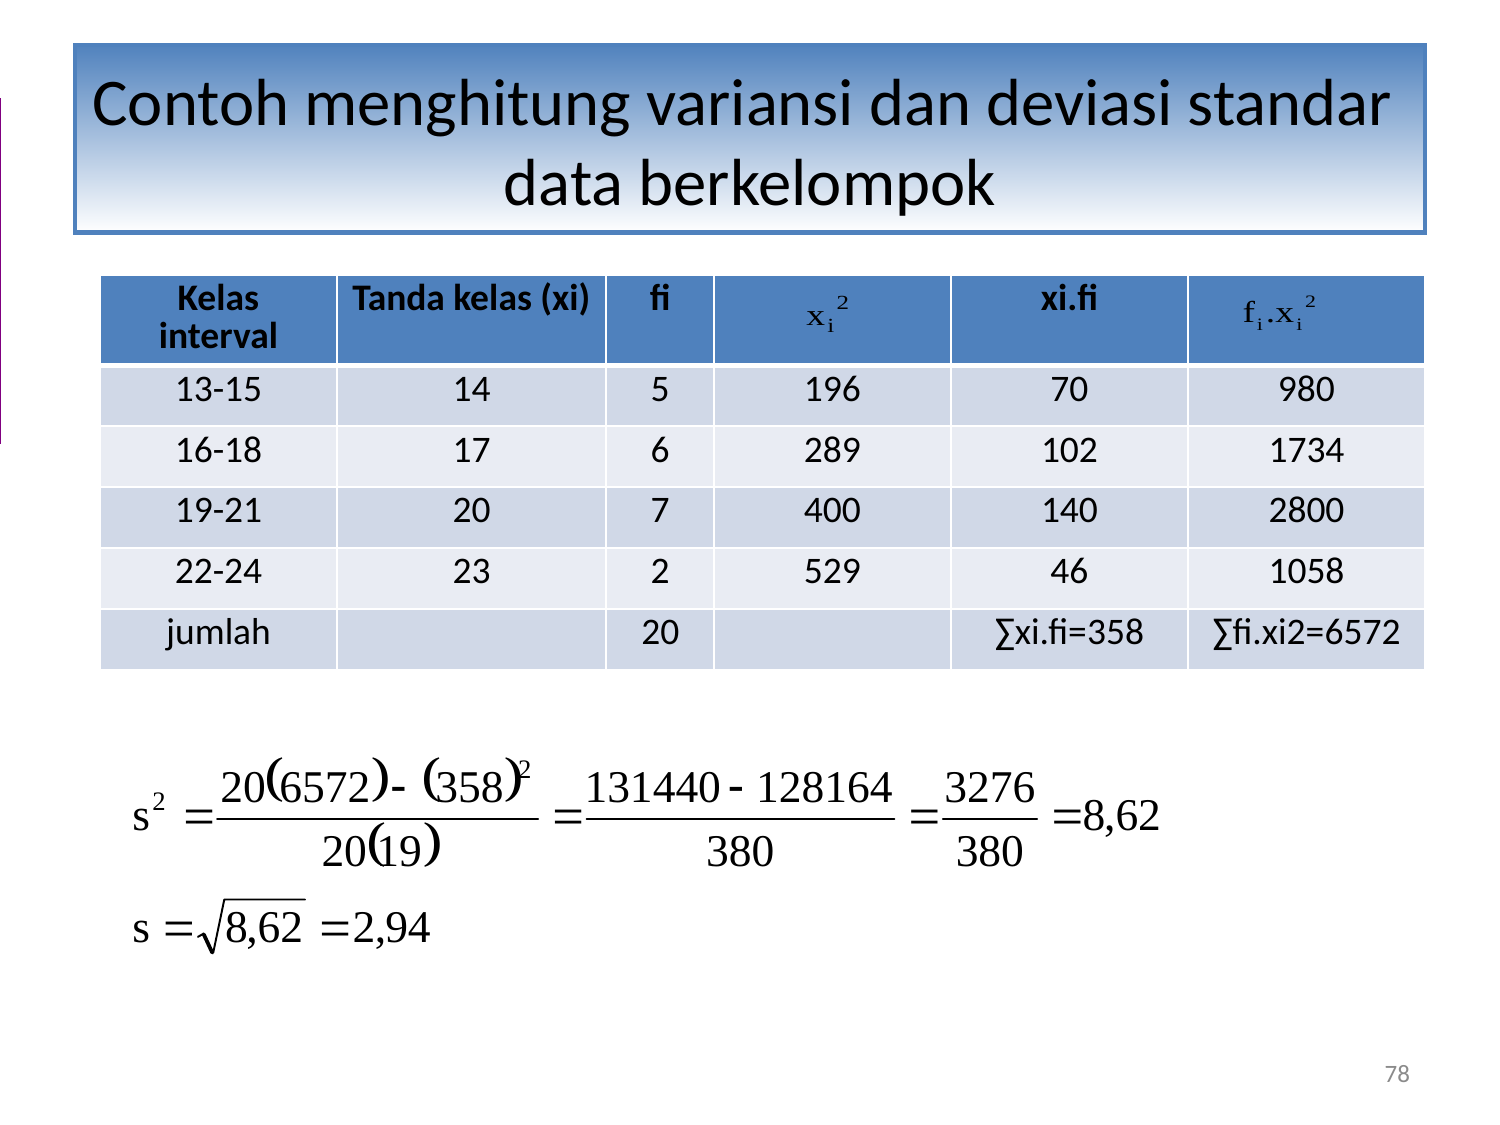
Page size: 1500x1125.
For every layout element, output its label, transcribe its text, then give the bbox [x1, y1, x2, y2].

table_cell 1058 [1189, 549, 1424, 608]
table_header [715, 276, 950, 363]
table_cell 196 [715, 368, 950, 425]
table_cell jumlah [101, 610, 336, 669]
table_header xi.fi [952, 276, 1187, 363]
table_cell 289 [715, 427, 950, 486]
table_cell 14 [338, 368, 605, 425]
table_cell 70 [952, 368, 1187, 425]
table_cell 2800 [1189, 488, 1424, 547]
table_header [1189, 276, 1424, 363]
table_cell 6 [607, 427, 713, 486]
table_cell 46 [952, 549, 1187, 608]
table_cell 22-24 [101, 549, 336, 608]
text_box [1237, 287, 1323, 336]
table_cell 16-18 [101, 427, 336, 486]
table_header Tanda kelas (xi) [338, 276, 605, 363]
table_cell 17 [338, 427, 605, 486]
table_cell 1734 [1189, 427, 1424, 486]
table_cell 529 [715, 549, 950, 608]
table_cell ∑xi.fi=358 [952, 610, 1187, 669]
table_header Kelas interval [101, 276, 336, 363]
table_cell 2 [607, 549, 713, 608]
table_cell 19-21 [101, 488, 336, 547]
table_cell 140 [952, 488, 1187, 547]
table_cell 20 [607, 610, 713, 669]
table_cell 23 [338, 549, 605, 608]
slide_number 78 [1074, 1042, 1425, 1103]
table_cell 980 [1189, 368, 1424, 425]
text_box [799, 287, 857, 338]
table_cell 5 [607, 368, 713, 425]
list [126, 749, 1167, 963]
table_cell ∑fi.xi2=6572 [1189, 610, 1424, 669]
table_cell 7 [607, 488, 713, 547]
table_cell 400 [715, 488, 950, 547]
table_cell [338, 610, 605, 669]
title Contoh menghitung variansi dan deviasi standar data berkelompok [74, 44, 1426, 233]
table_header fi [607, 276, 713, 363]
table_cell 13-15 [101, 368, 336, 425]
table_cell 20 [338, 488, 605, 547]
table_cell [715, 610, 950, 669]
table_cell 102 [952, 427, 1187, 486]
